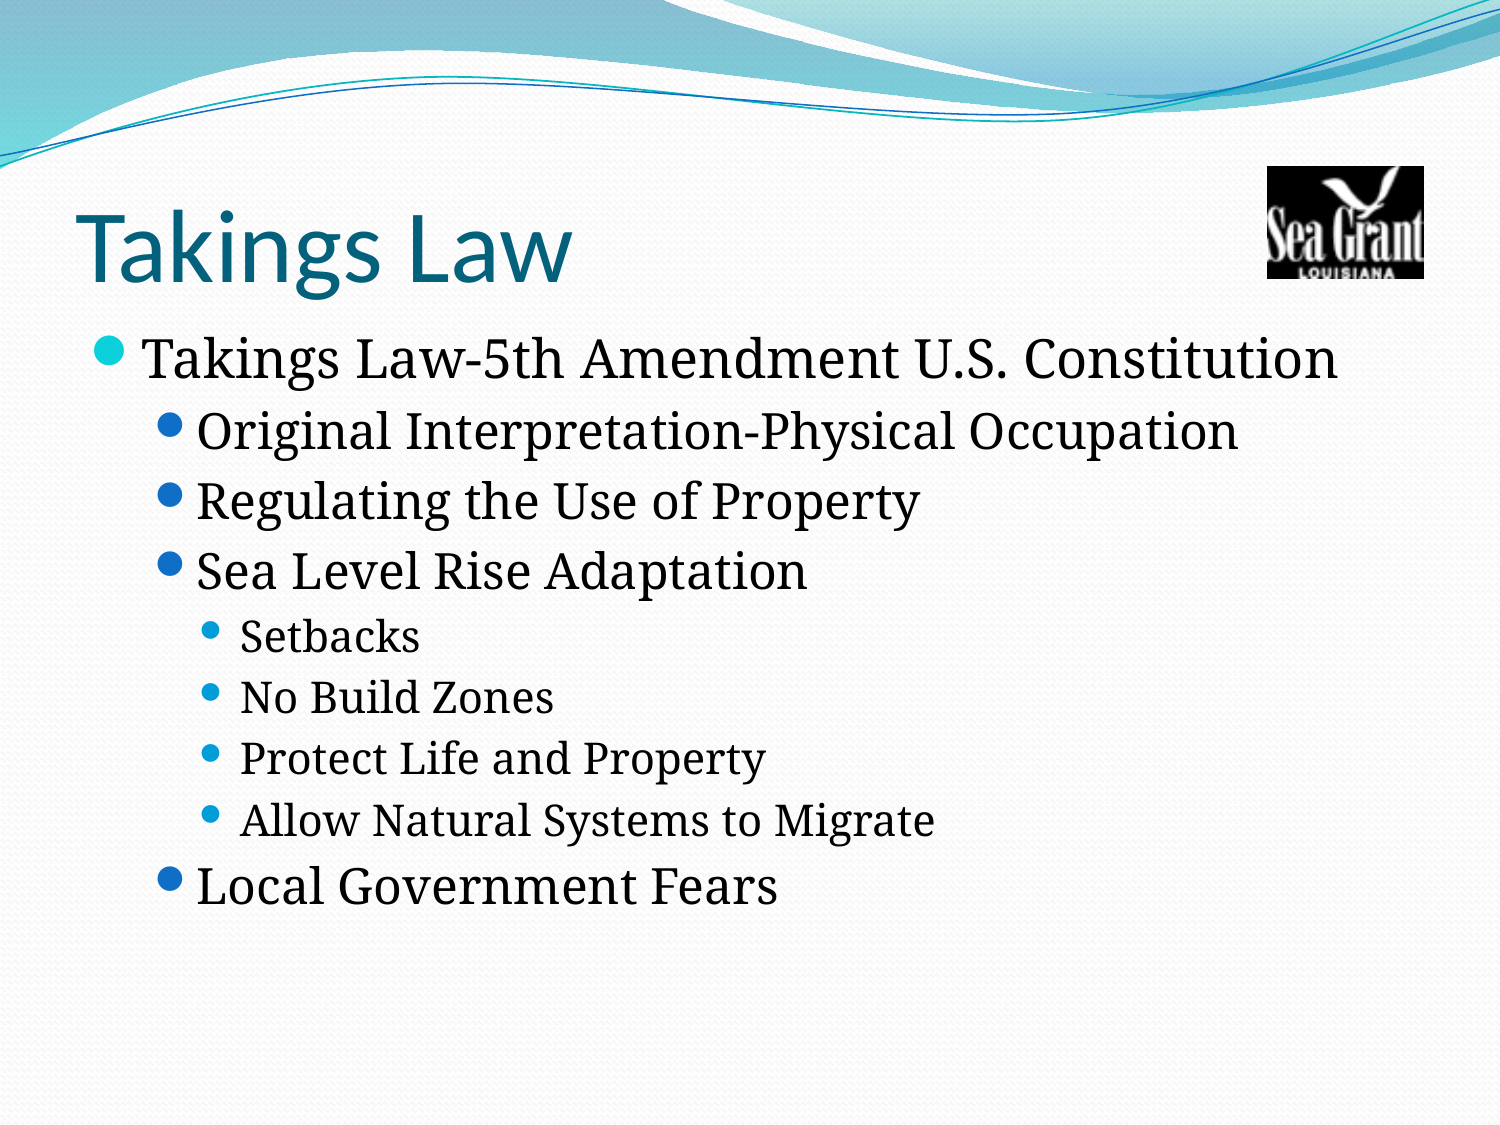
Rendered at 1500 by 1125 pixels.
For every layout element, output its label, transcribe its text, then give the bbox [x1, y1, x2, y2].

title Takings Law [75, 115, 1425, 303]
picture [1267, 166, 1425, 280]
list Takings Law-5th Amendment U.S. Constitution Original Interpretation-Physical Occupation Regulating the Use of Property Sea Level Rise Adaptation Setbacks No Build Zones Protect Life and Property Allow Natural Systems to Migrate Local Government Fears [75, 317, 1425, 1038]
text_box Ivan - FL [1260, 167, 1425, 292]
